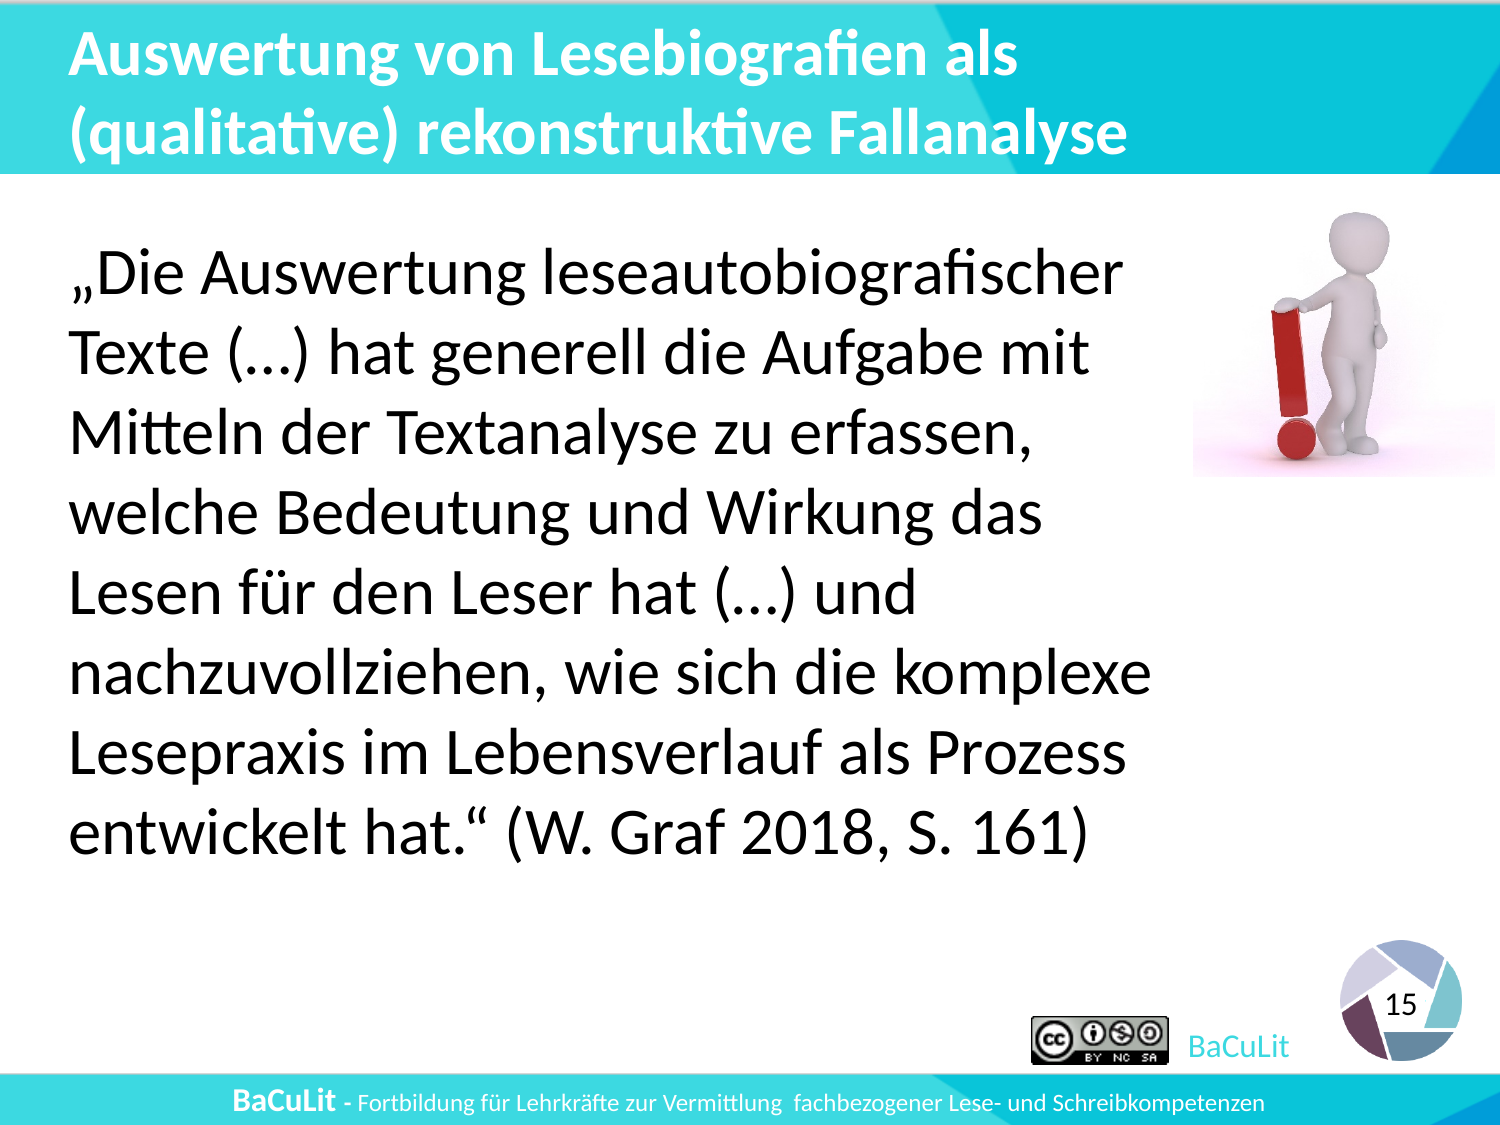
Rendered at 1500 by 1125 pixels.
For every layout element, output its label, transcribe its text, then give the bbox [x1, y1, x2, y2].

picture [0, 0, 1500, 174]
list „Die Auswertung leseautobiografischer Texte (…) hat generell die Aufgabe mit Mitteln der Textanalyse zu erfassen, welche Bedeutung und Wirkung das Lesen für den Leser hat (…) und nachzuvollziehen, wie sich die komplexe Lesepraxis im Lebensverlauf als Prozess entwickelt hat.“ (W. Graf 2018, S. 161) [53, 220, 1178, 929]
picture [1193, 175, 1495, 477]
picture [0, 1073, 1500, 1125]
picture [1340, 940, 1462, 1061]
picture [1031, 1016, 1169, 1065]
title Auswertung von Lesebiografien als (qualitative) rekonstruktive Fallanalyse [53, 1, 1354, 176]
